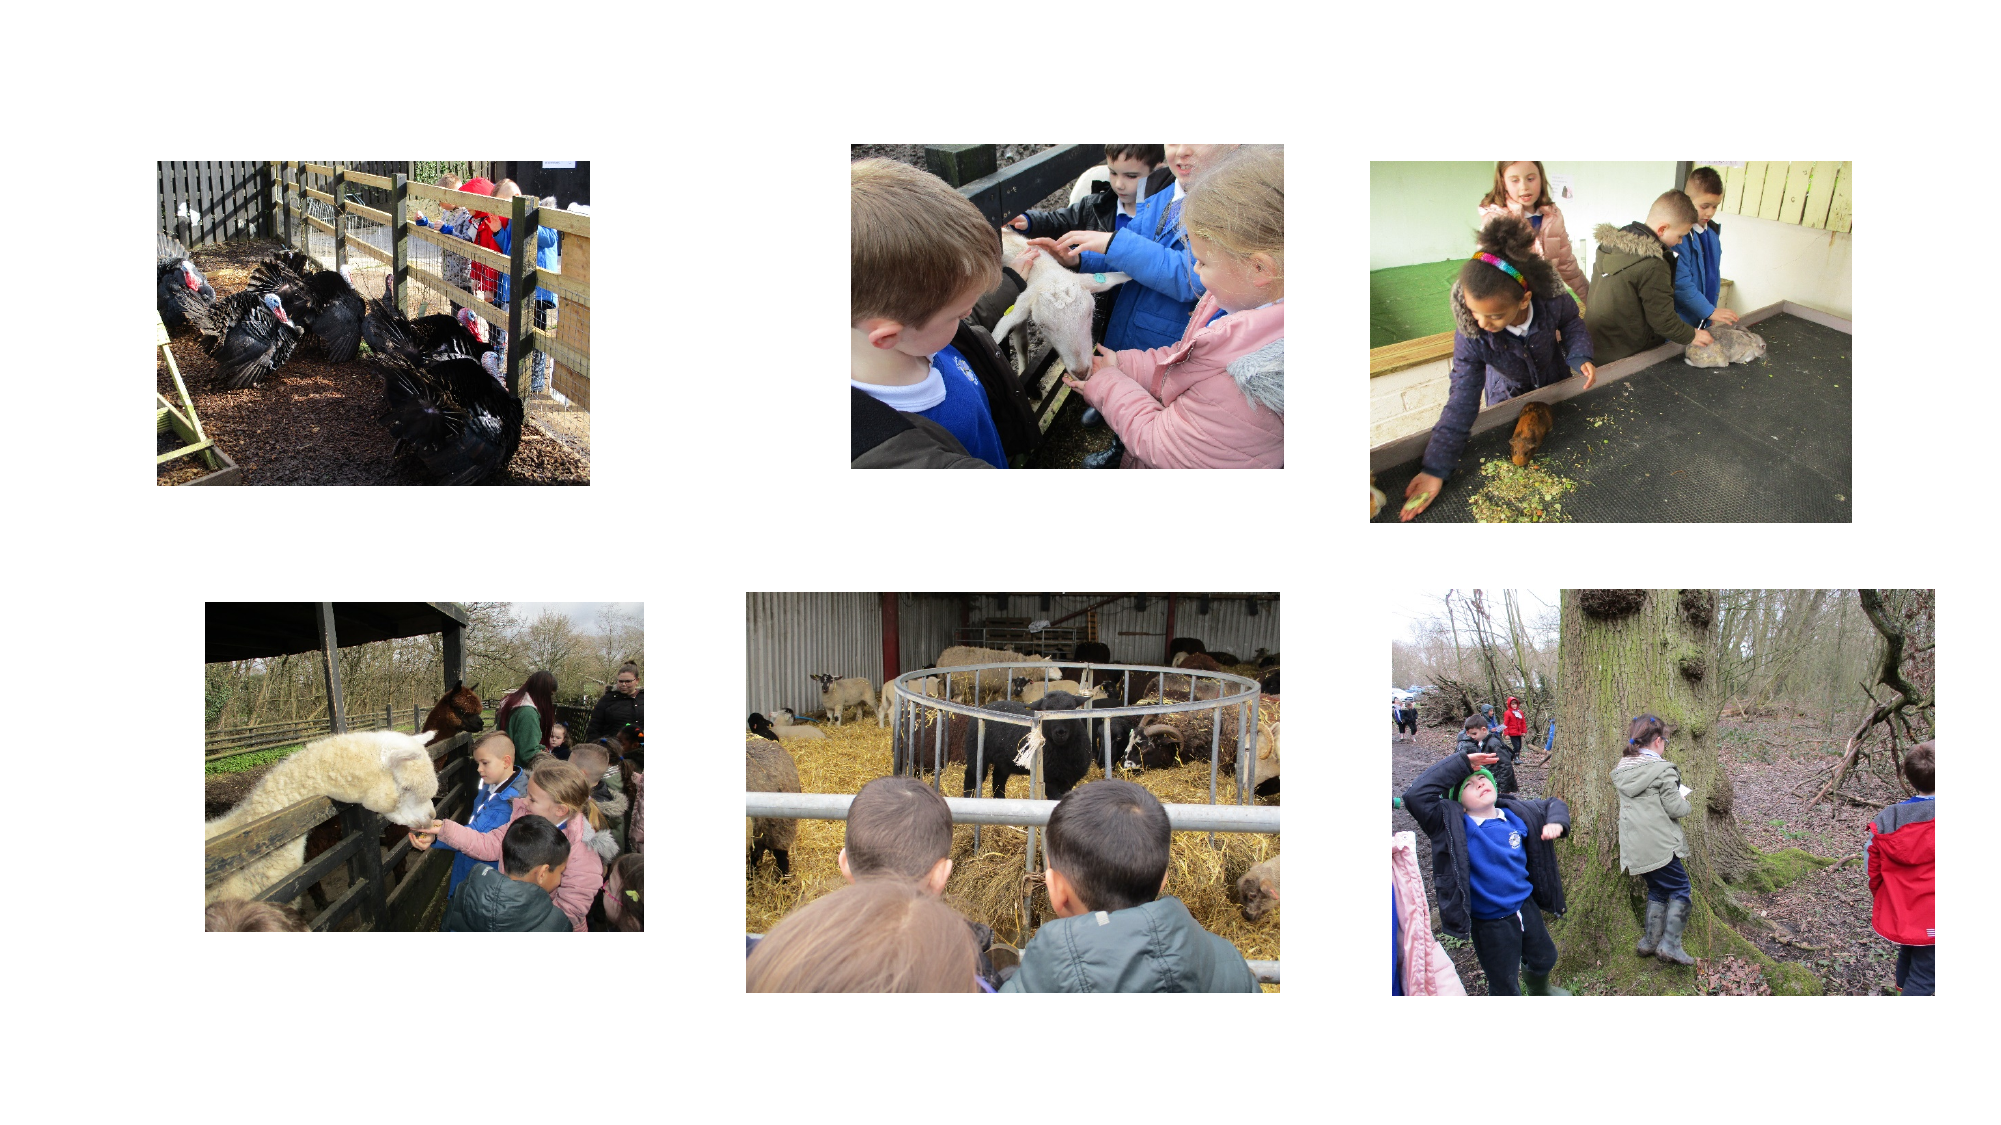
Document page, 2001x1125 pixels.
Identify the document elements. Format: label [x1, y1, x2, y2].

picture [1370, 161, 1852, 523]
picture [851, 144, 1284, 469]
picture [746, 592, 1280, 993]
picture [157, 161, 590, 486]
picture [1392, 589, 1935, 996]
picture [205, 602, 644, 932]
